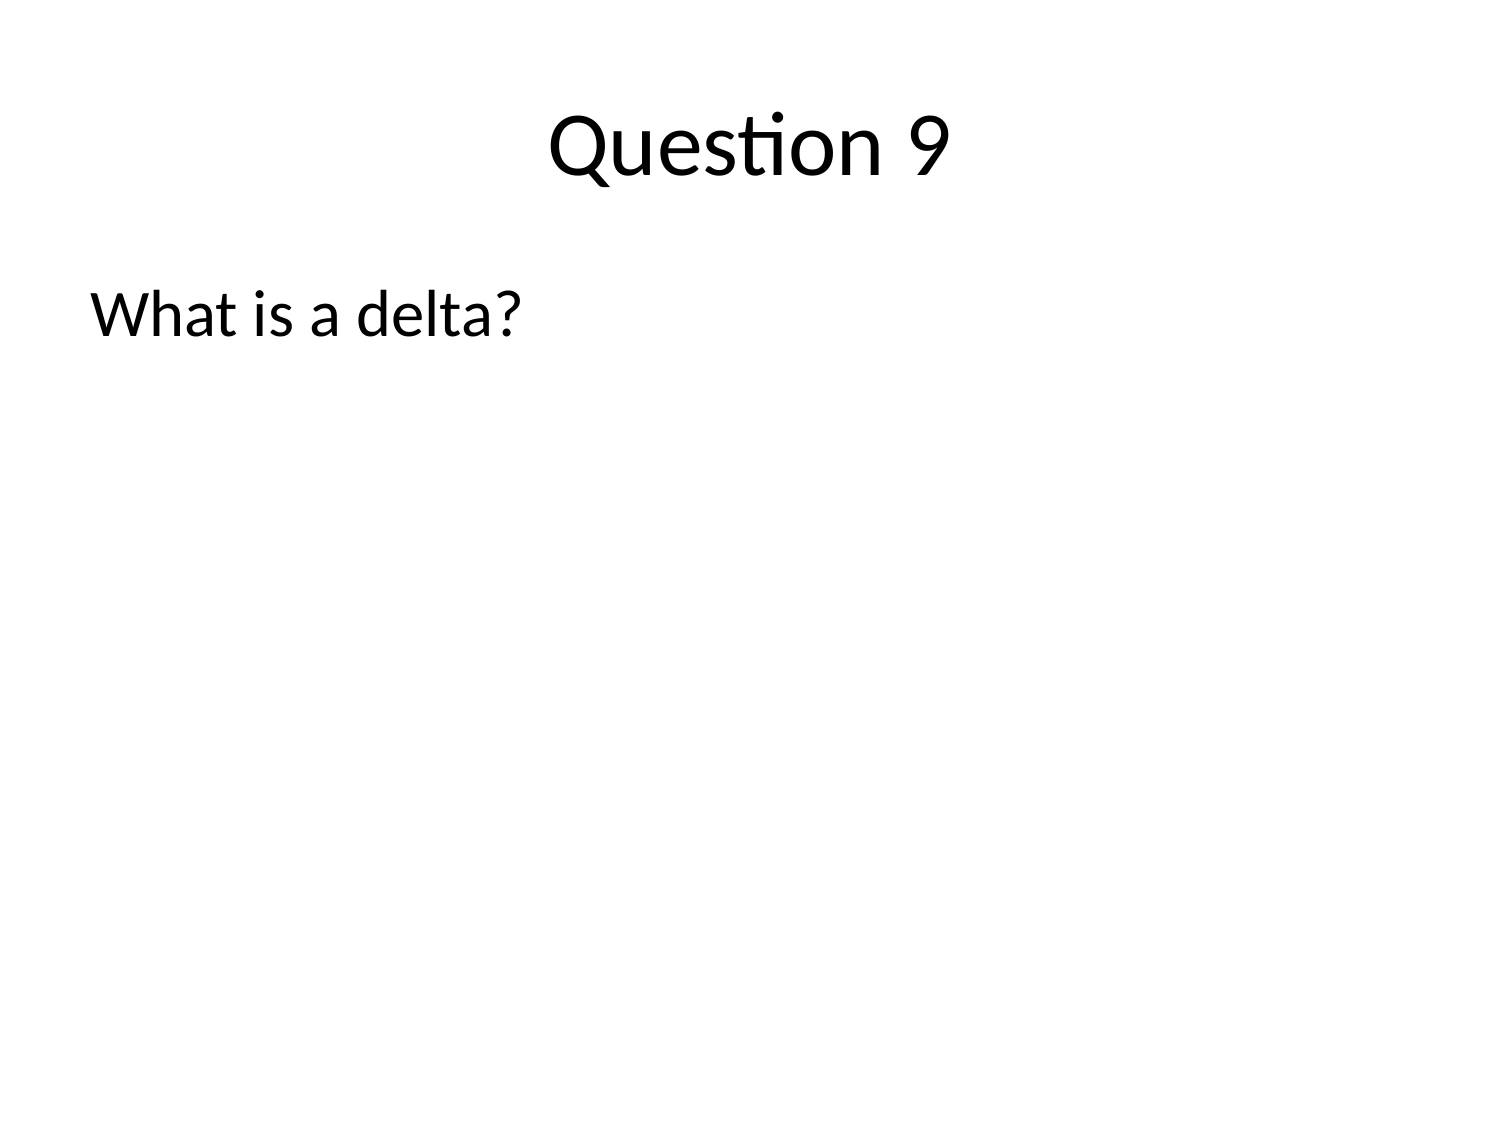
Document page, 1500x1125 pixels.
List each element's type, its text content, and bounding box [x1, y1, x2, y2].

title Question 9 [75, 45, 1425, 233]
list What is a delta? [75, 262, 1425, 1005]
